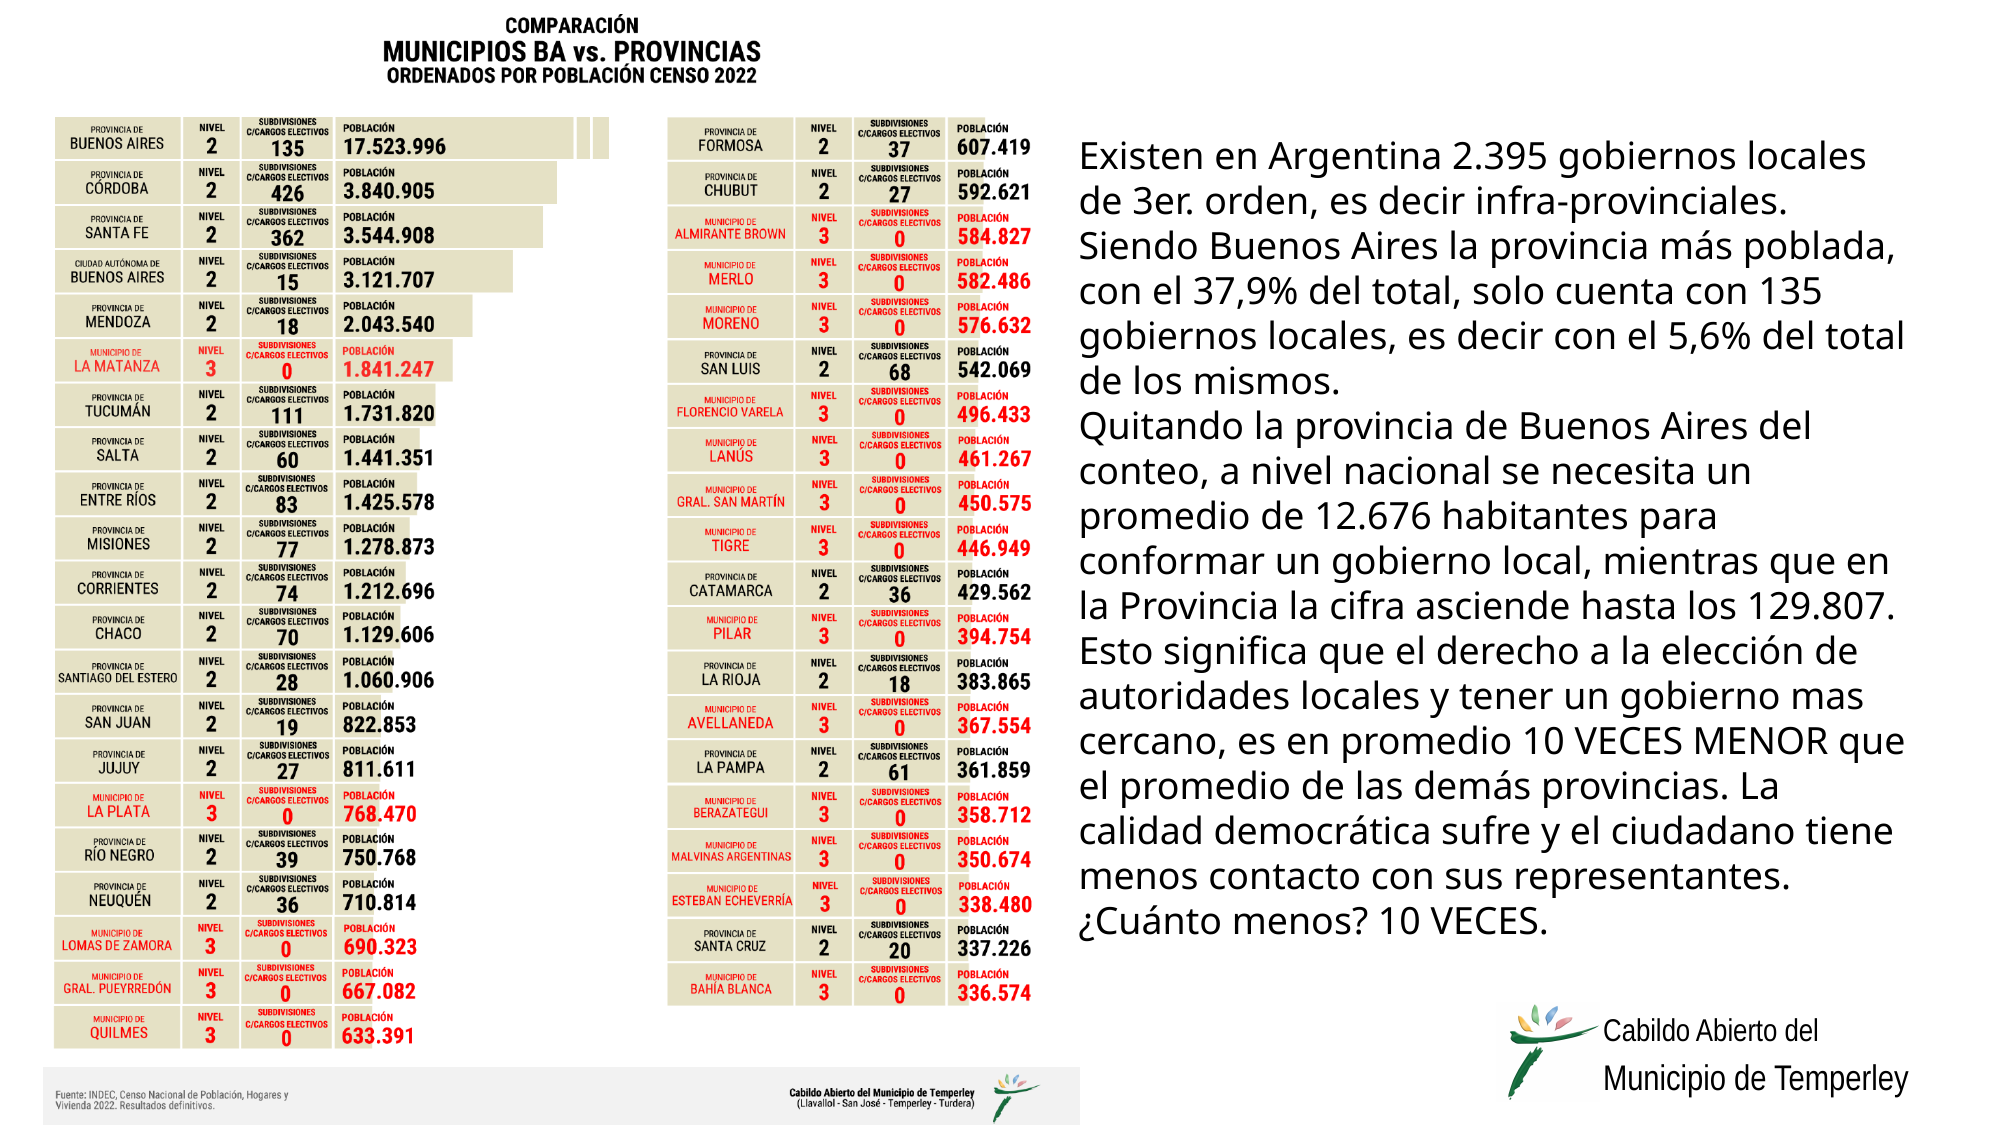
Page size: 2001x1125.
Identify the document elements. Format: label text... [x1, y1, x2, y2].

subtitle Cabildo Abierto del [1600, 1006, 1874, 1052]
text_box Municipio de Temperley [1588, 1052, 1945, 1106]
picture [43, 0, 1080, 1125]
picture [1496, 1002, 1600, 1102]
text_box Existen en Argentina 2.395 gobiernos locales de 3er. orden, es decir infra-provinciales. Siendo Buenos Aires la provincia más poblada, con el 37,9% del total, solo cuenta con 135 gobiernos locales, es decir con el 5,6% del total de los mismos. Quitando la provincia de Buenos Aires del conteo, a nivel nacional se necesita un promedio de 12.676 habitantes para conformar un gobierno local, mientras que en la Provincia la cifra asciende hasta los 129.807. Esto significa que el derecho a la elección de autoridades locales y tener un gobierno mas cercano, es en promedio 10 VECES MENOR que el promedio de las demás provincias. La calidad democrática sufre y el ciudadano tiene menos contacto con sus representantes. ¿Cuánto menos? 10 VECES. [1080, 124, 1930, 950]
